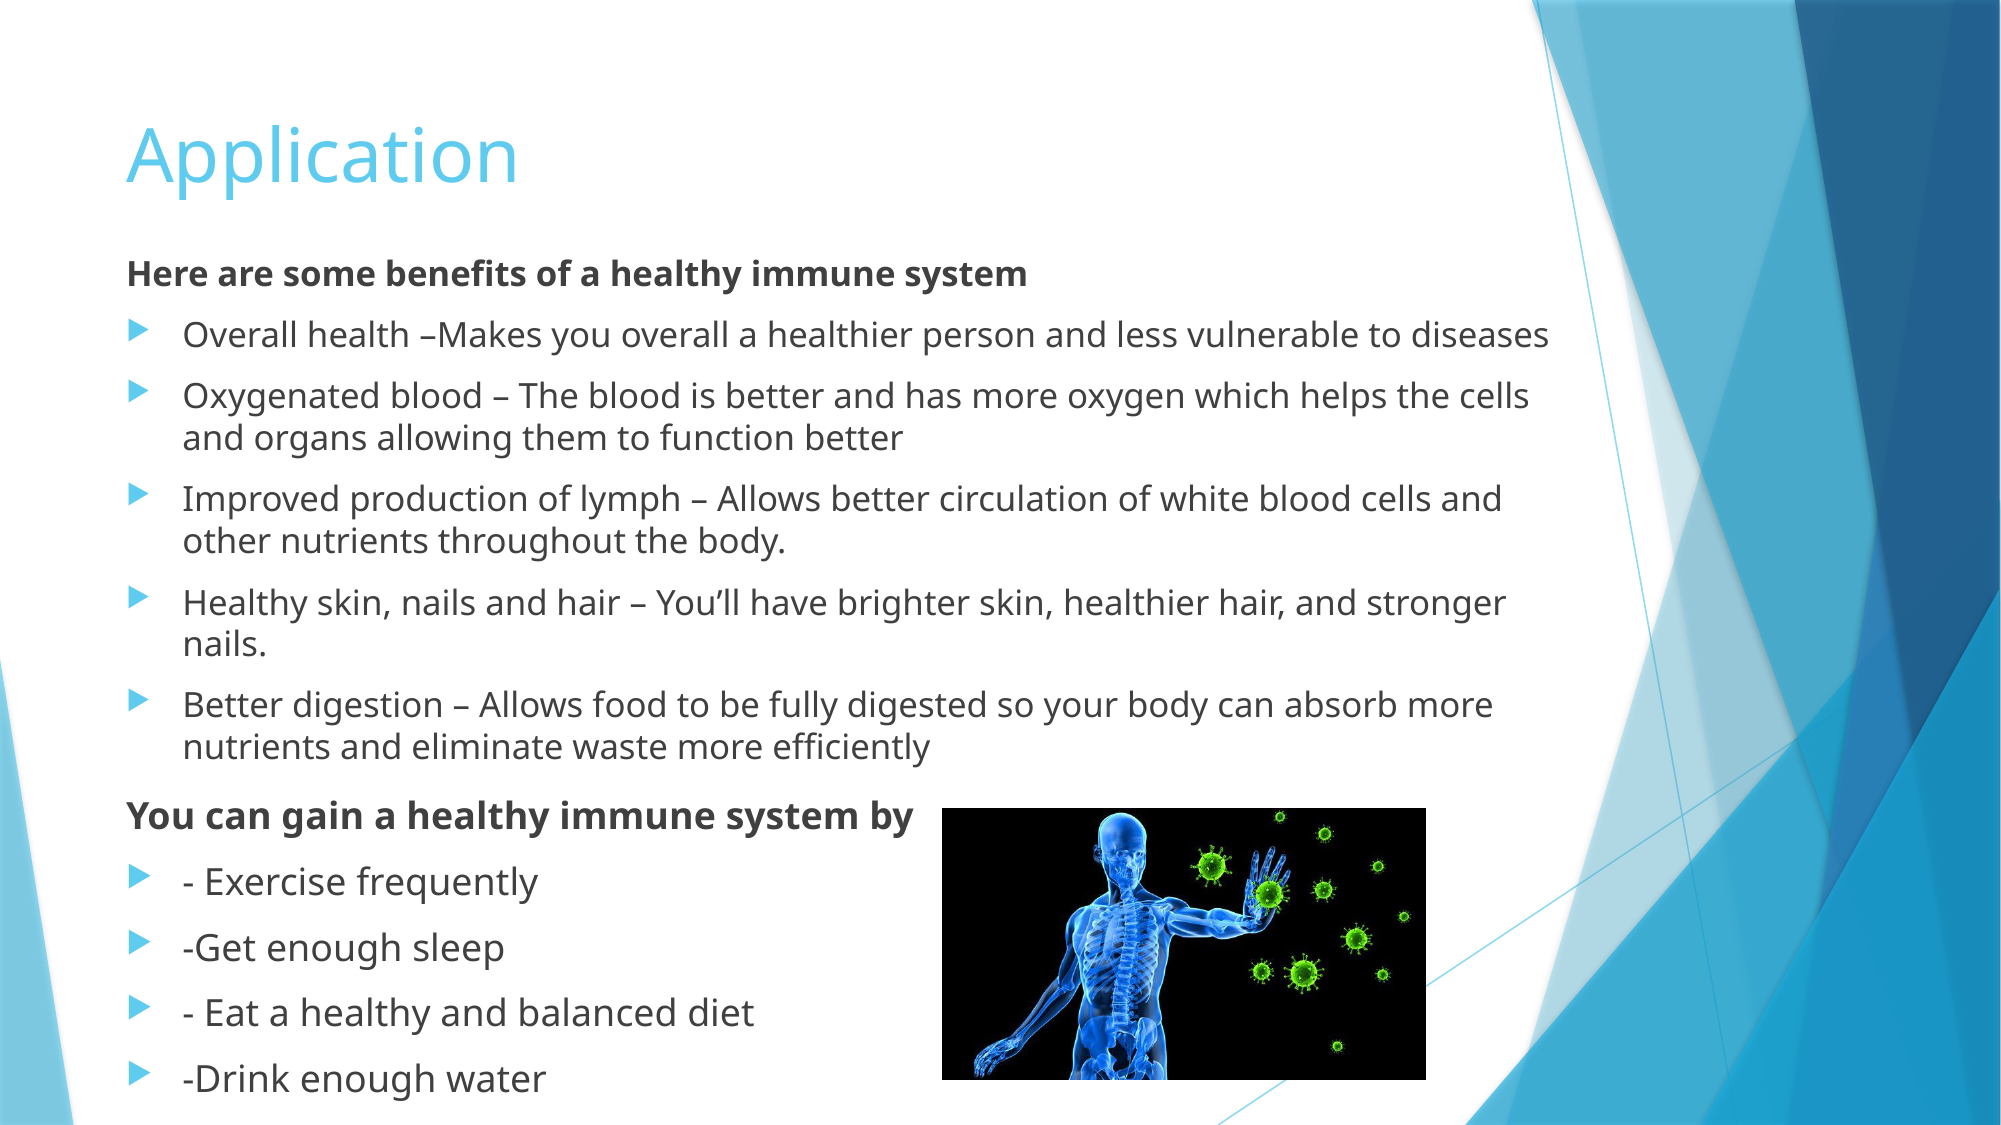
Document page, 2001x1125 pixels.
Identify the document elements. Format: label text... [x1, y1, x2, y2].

picture [942, 807, 1427, 1081]
text_box You can gain a healthy immune system by - Exercise frequently -Get enough sleep - Eat a healthy and balanced diet -Drink enough water [111, 784, 943, 1125]
title Application [111, 99, 1522, 244]
list Here are some benefits of a healthy immune system Overall health –Makes you overall a healthier person and less vulnerable to diseases Oxygenated blood – The blood is better and has more oxygen which helps the cells and organs allowing them to function better Improved production of lymph – Allows better circulation of white blood cells and other nutrients throughout the body. Healthy skin, nails and hair – You’ll have brighter skin, healthier hair, and stronger nails. Better digestion – Allows food to be fully digested so your body can absorb more nutrients and eliminate waste more efficiently [111, 244, 1599, 809]
